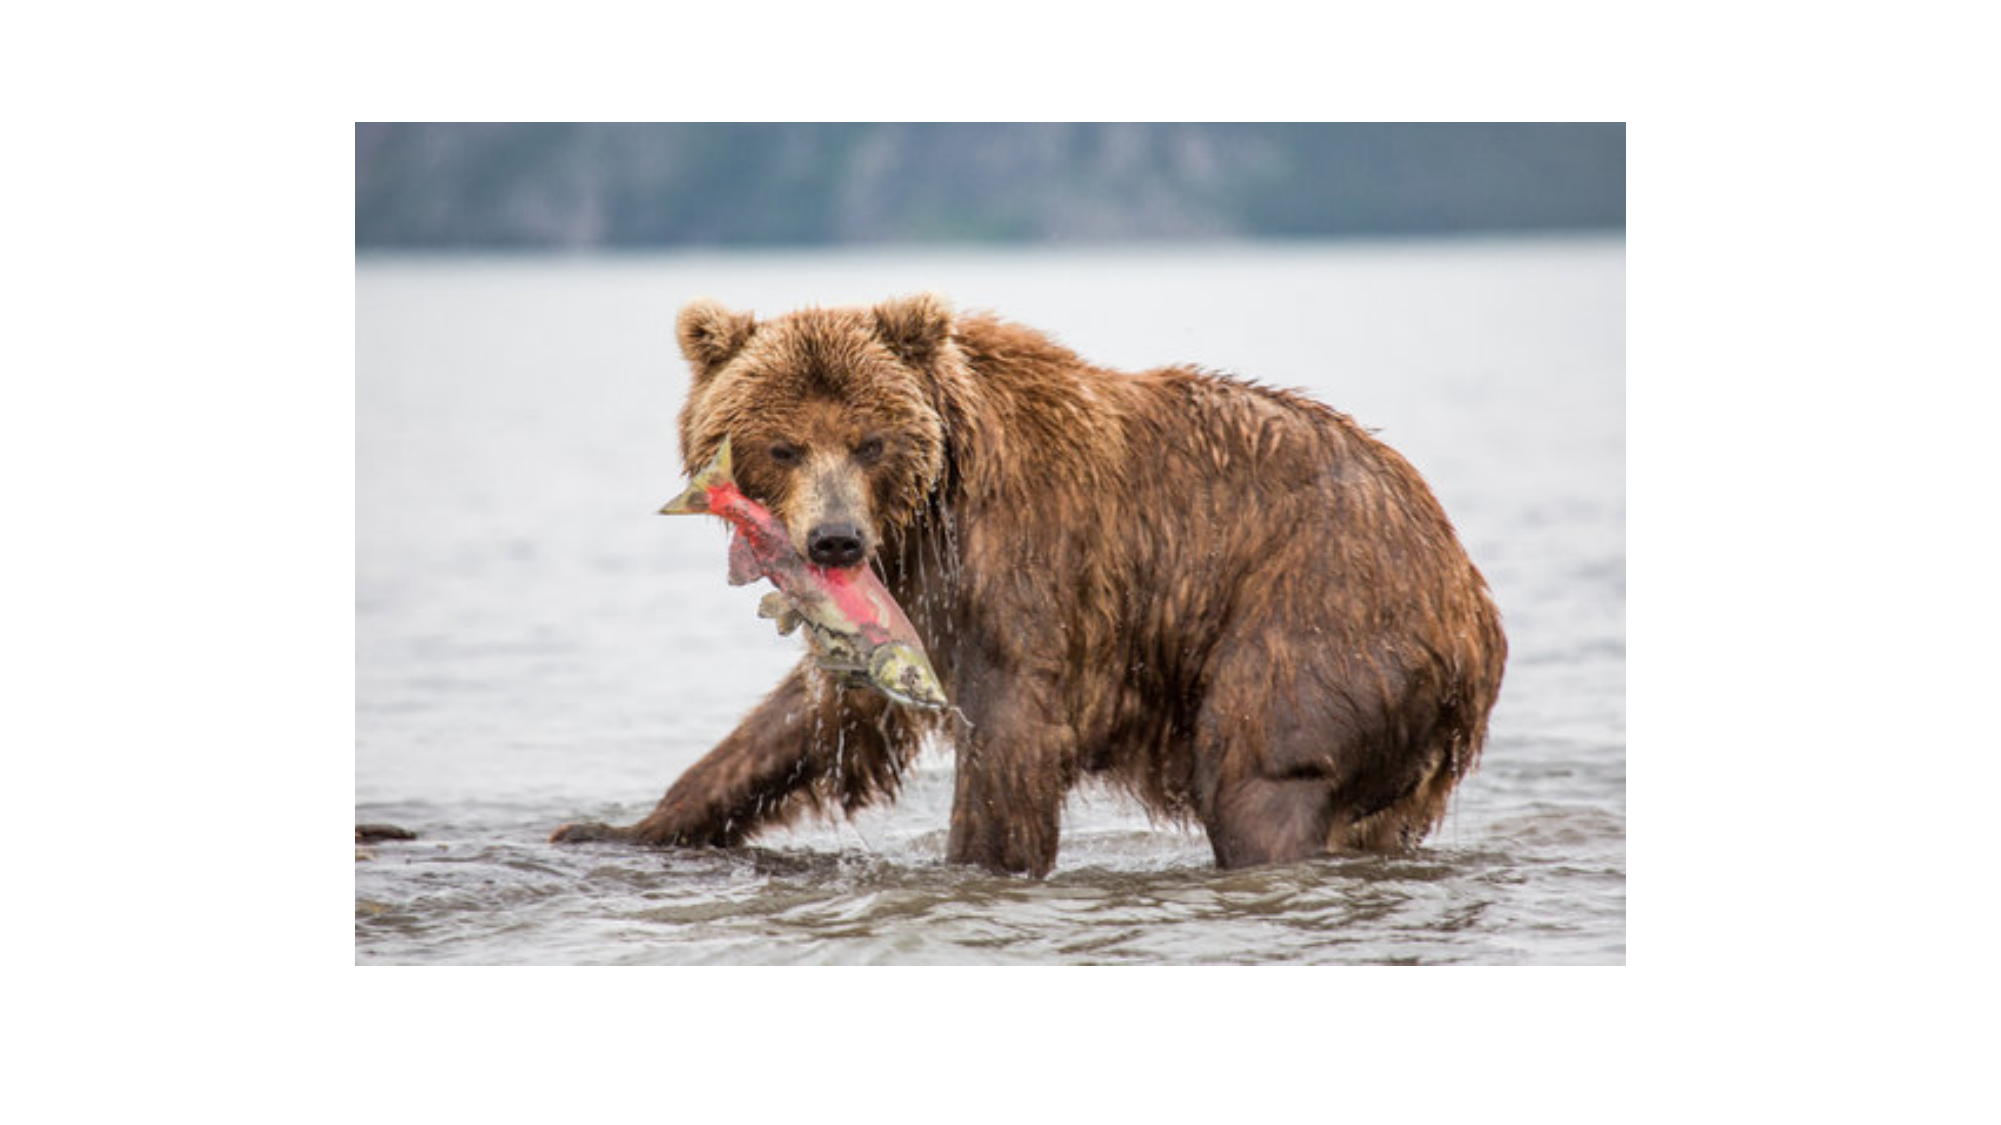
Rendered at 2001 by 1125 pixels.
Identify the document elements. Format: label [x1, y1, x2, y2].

picture [355, 122, 1626, 966]
